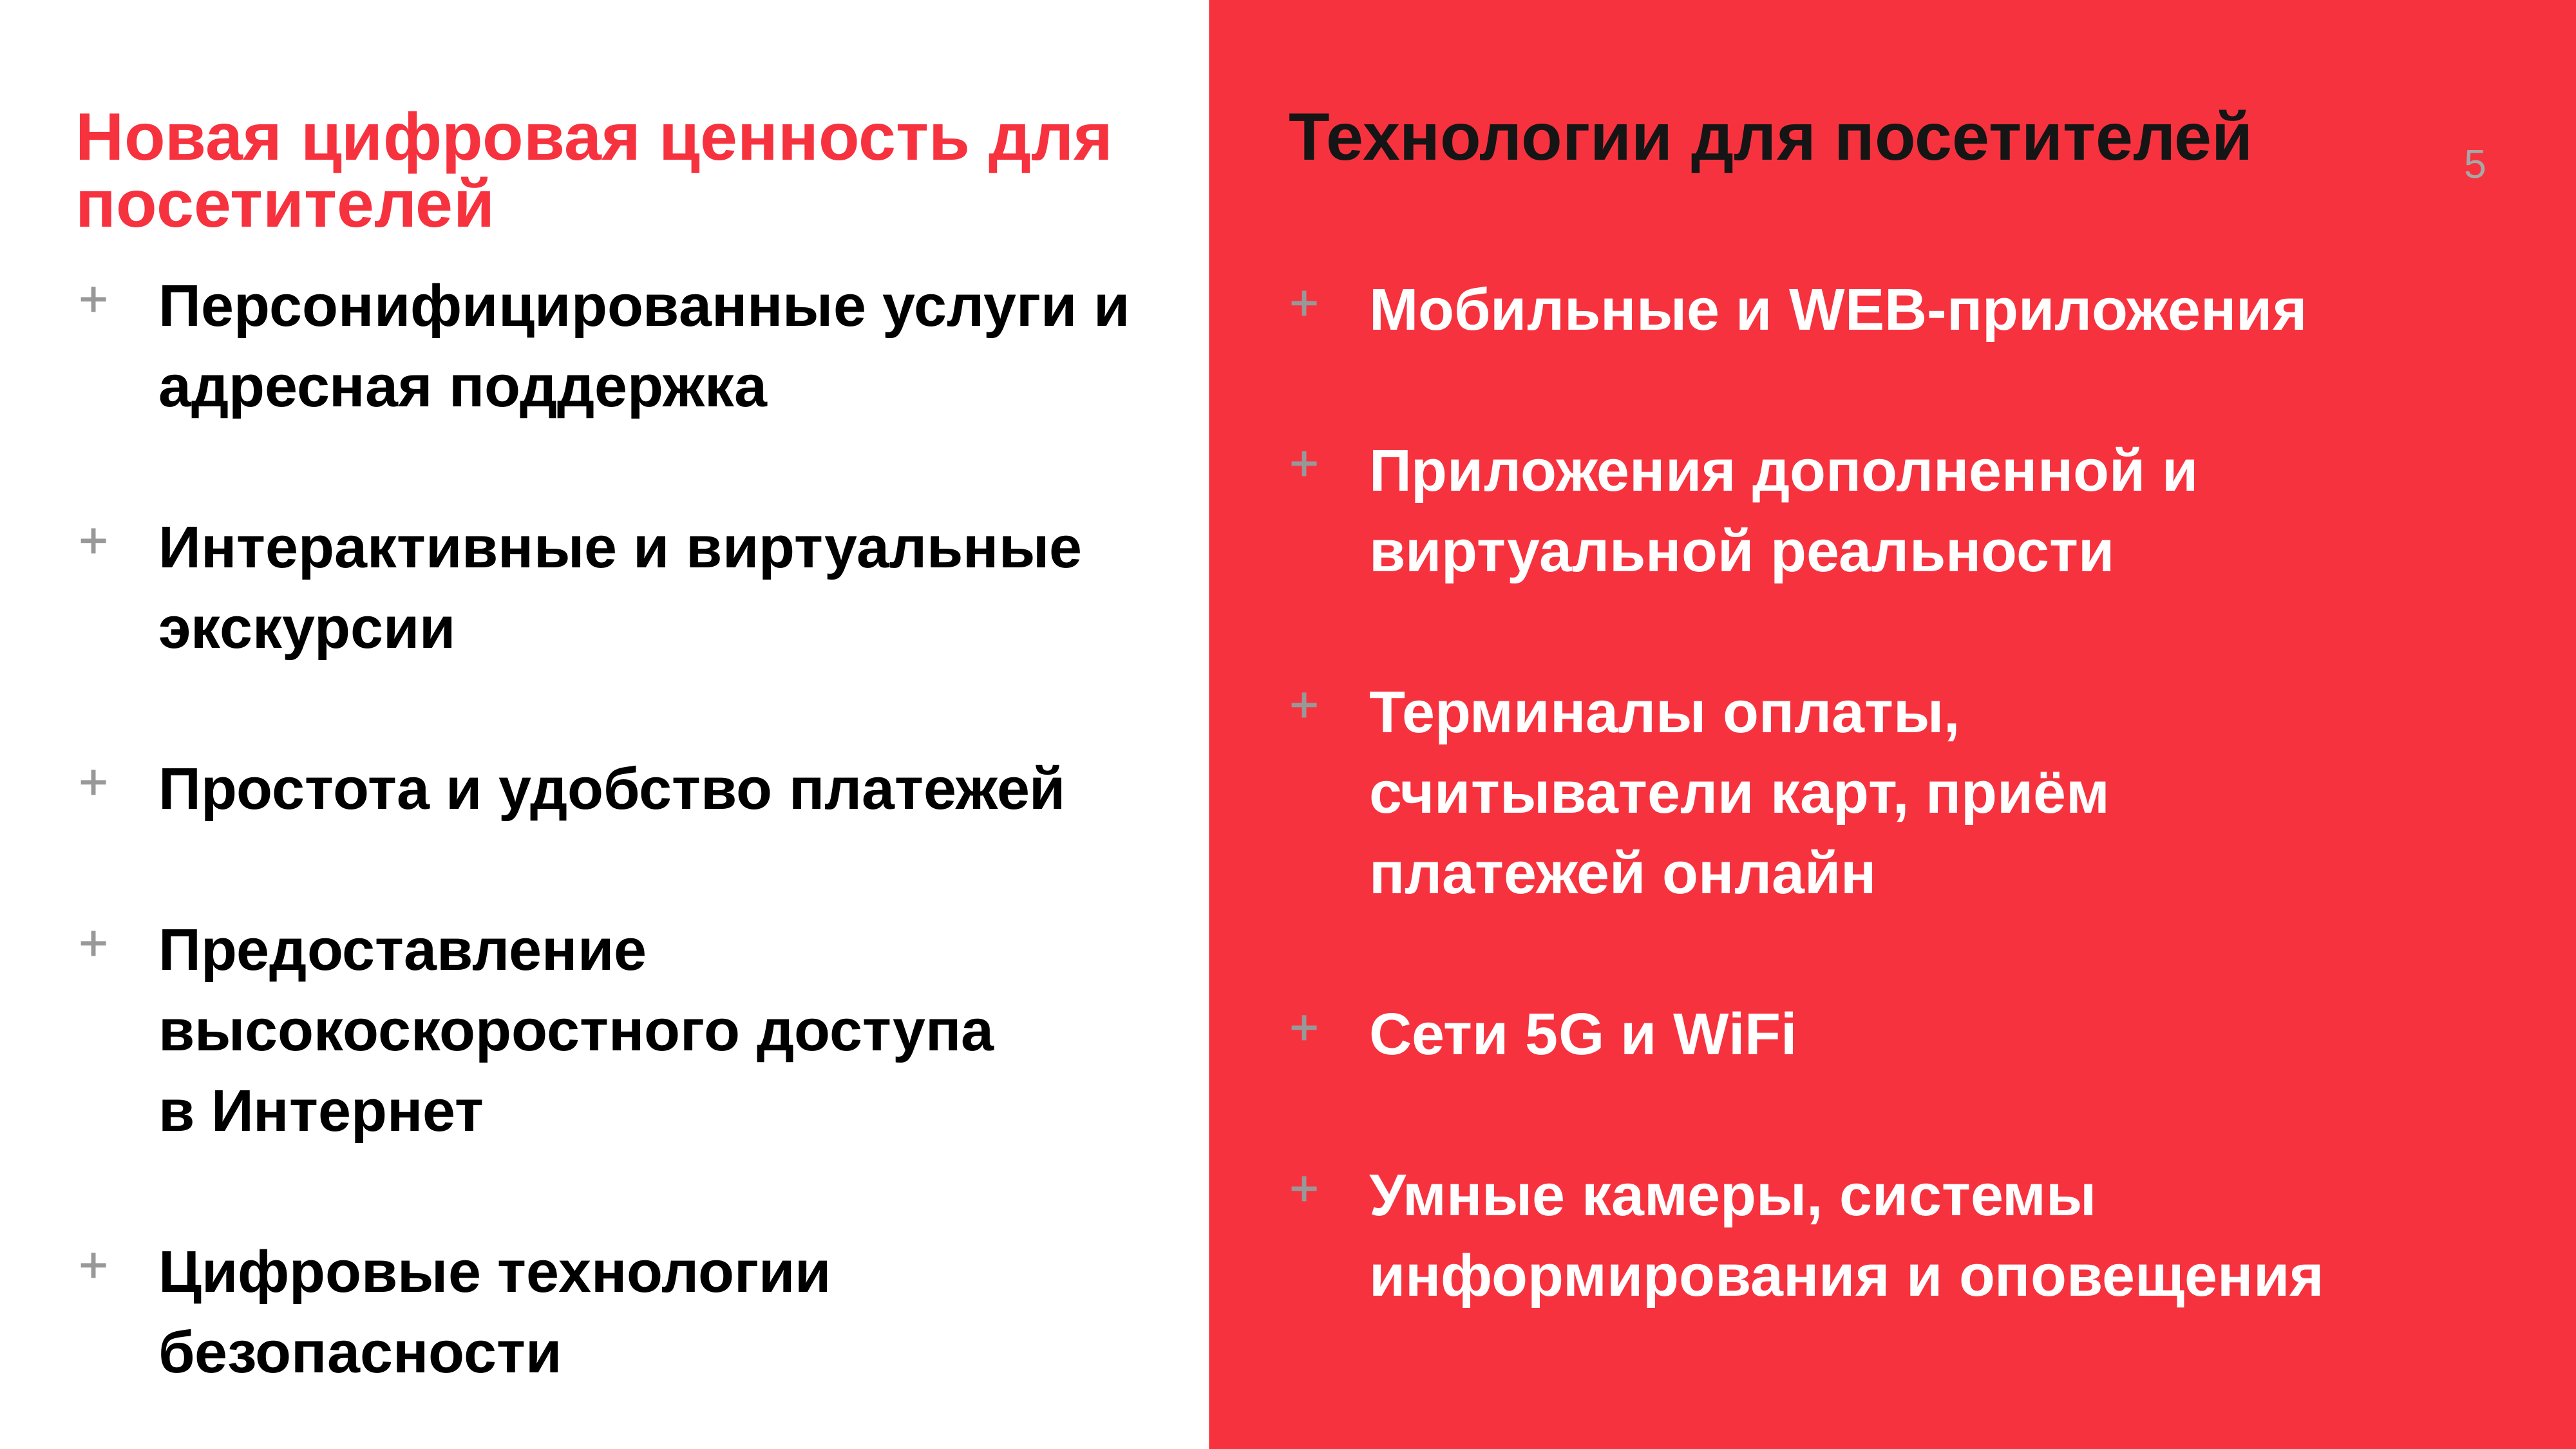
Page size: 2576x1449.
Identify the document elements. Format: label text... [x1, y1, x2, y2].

text_box Новая цифровая ценность для посетителей [75, 106, 1128, 241]
text_box Мобильные и WEB-приложения Приложения дополненной и виртуальной реальности Терминалы оплаты, считыватели карт, приём платежей онлайн Сети 5G и WiFi Умные камеры, системы информирования и оповещения [1289, 261, 2360, 1308]
text_box Персонифицированные услуги и адресная поддержка Интерактивные и виртуальные экскурсии Простота и удобство платежей Предоставление высокоскоростного доступа в Интернет Цифровые технологии безопасности [78, 257, 1149, 1385]
slide_number 5 [2463, 117, 2487, 167]
text_box [1209, 0, 2576, 1449]
text_box Технологии для посетителей [1289, 106, 2340, 174]
